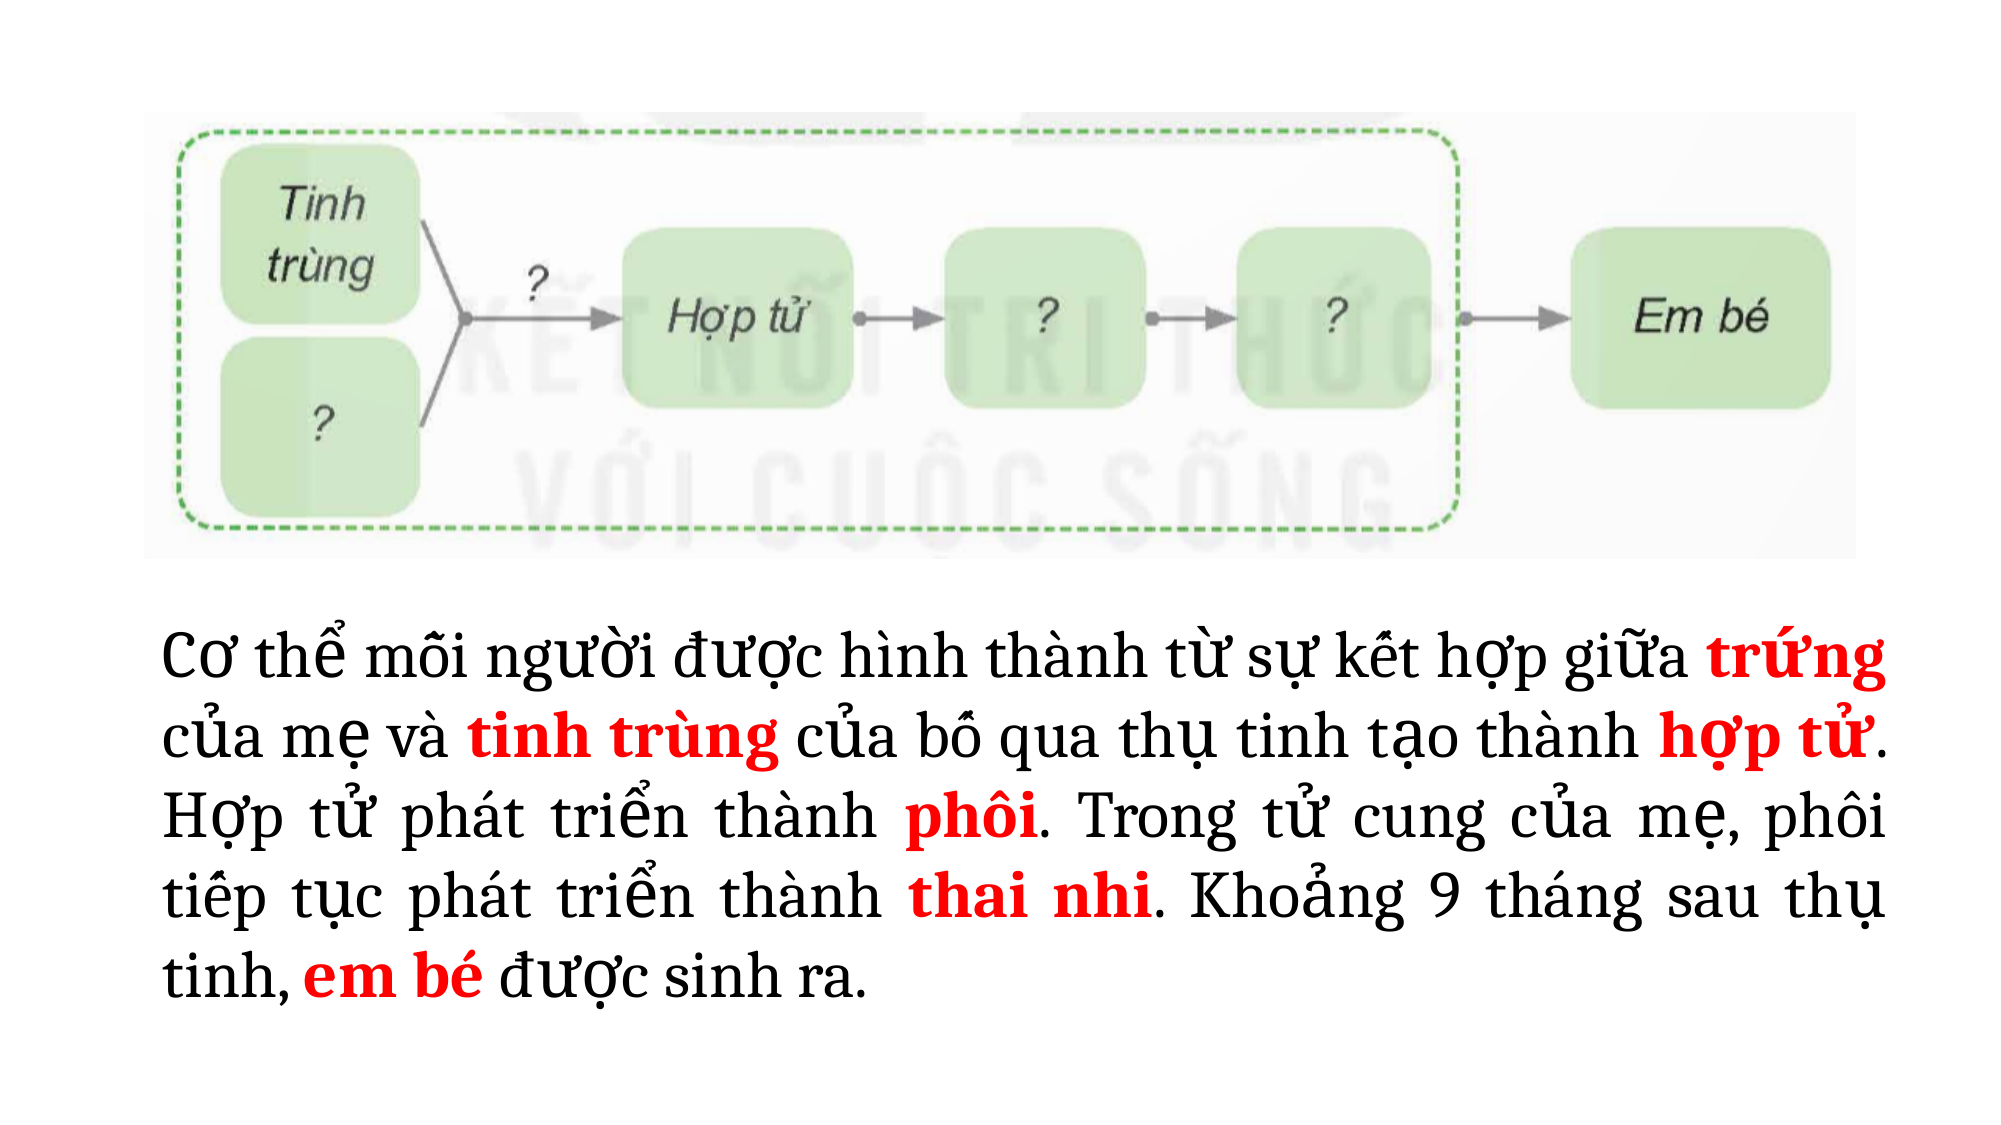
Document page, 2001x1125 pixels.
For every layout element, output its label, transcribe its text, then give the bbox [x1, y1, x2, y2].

picture [143, 112, 1856, 559]
text_box Cơ thể mỗi người được hình thành từ sự kết hợp giữa trứng của mẹ và tinh trùng của bố qua thụ tinh tạo thành hợp tử. Hợp tử phát triển thành phôi. Trong tử cung của mẹ, phôi tiếp tục phát triển thành thai nhi. Khoảng 9 tháng sau thụ tinh, em bé được sinh ra. [148, 603, 1902, 1018]
